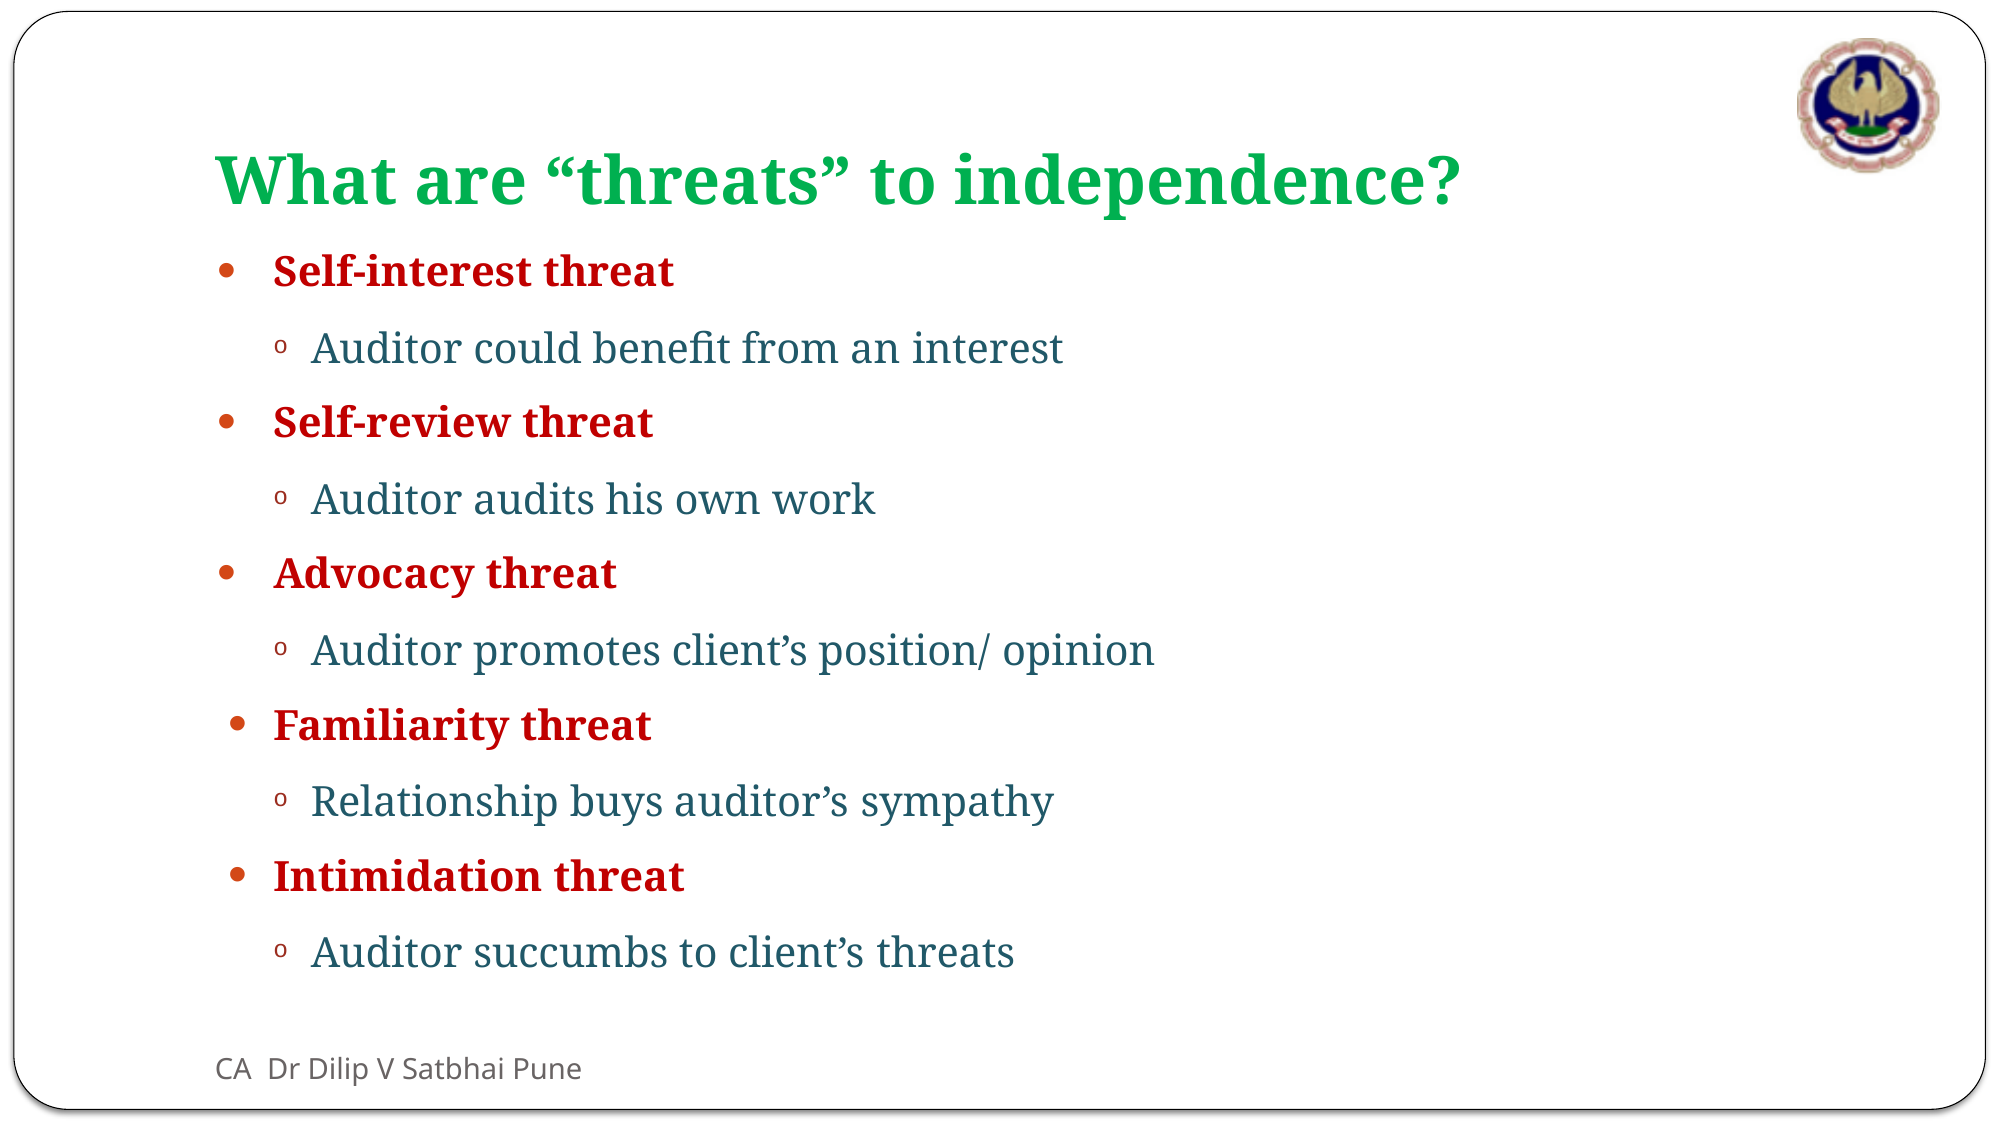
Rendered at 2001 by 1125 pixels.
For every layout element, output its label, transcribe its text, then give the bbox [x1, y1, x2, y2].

picture [1797, 38, 1942, 177]
footer CA Dr Dilip V Satbhai Pune [200, 1012, 1067, 1088]
list Self-interest threat Auditor could benefit from an interest Self-review threat Auditor audits his own work Advocacy threat Auditor promotes client’s position/ opinion Familiarity threat Relationship buys auditor’s sympathy Intimidation threat Auditor succumbs to client’s threats [200, 237, 1900, 988]
title What are “threats” to independence? [200, 45, 1900, 233]
